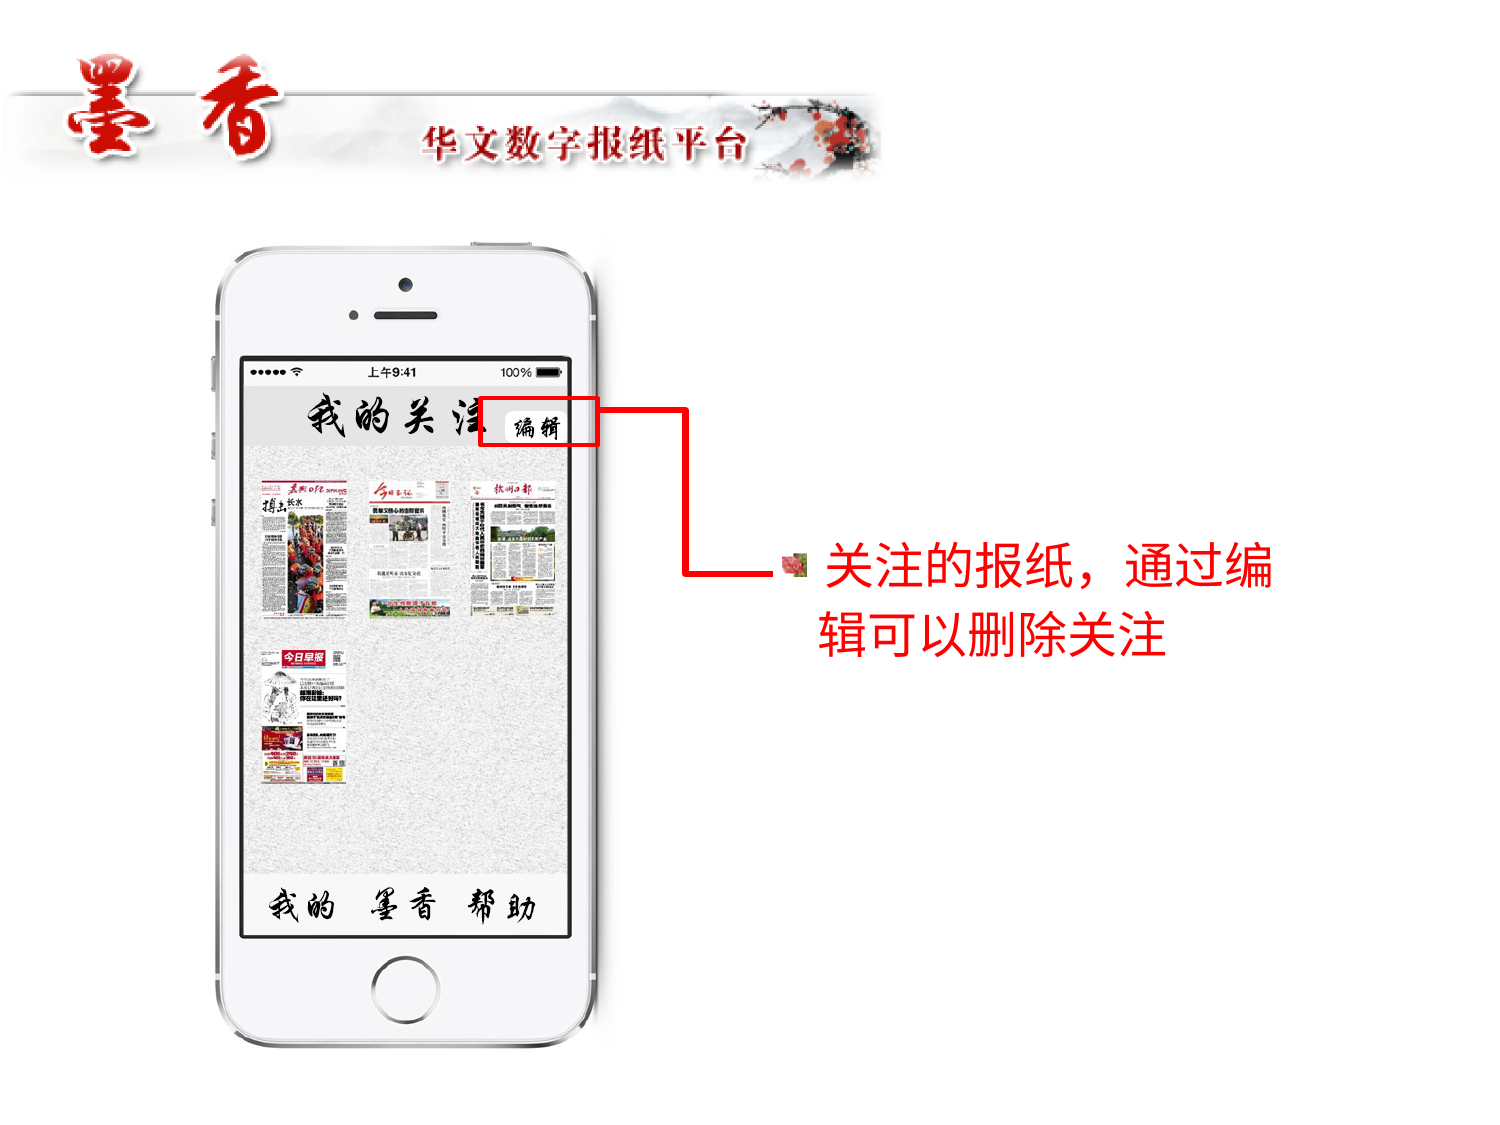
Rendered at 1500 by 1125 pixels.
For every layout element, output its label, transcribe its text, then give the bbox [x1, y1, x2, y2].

picture [782, 552, 807, 577]
picture [0, 42, 887, 185]
picture [207, 234, 622, 1055]
text_box 关注的报纸，通过编 辑可以删除关注 [750, 527, 1372, 657]
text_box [597, 409, 774, 575]
